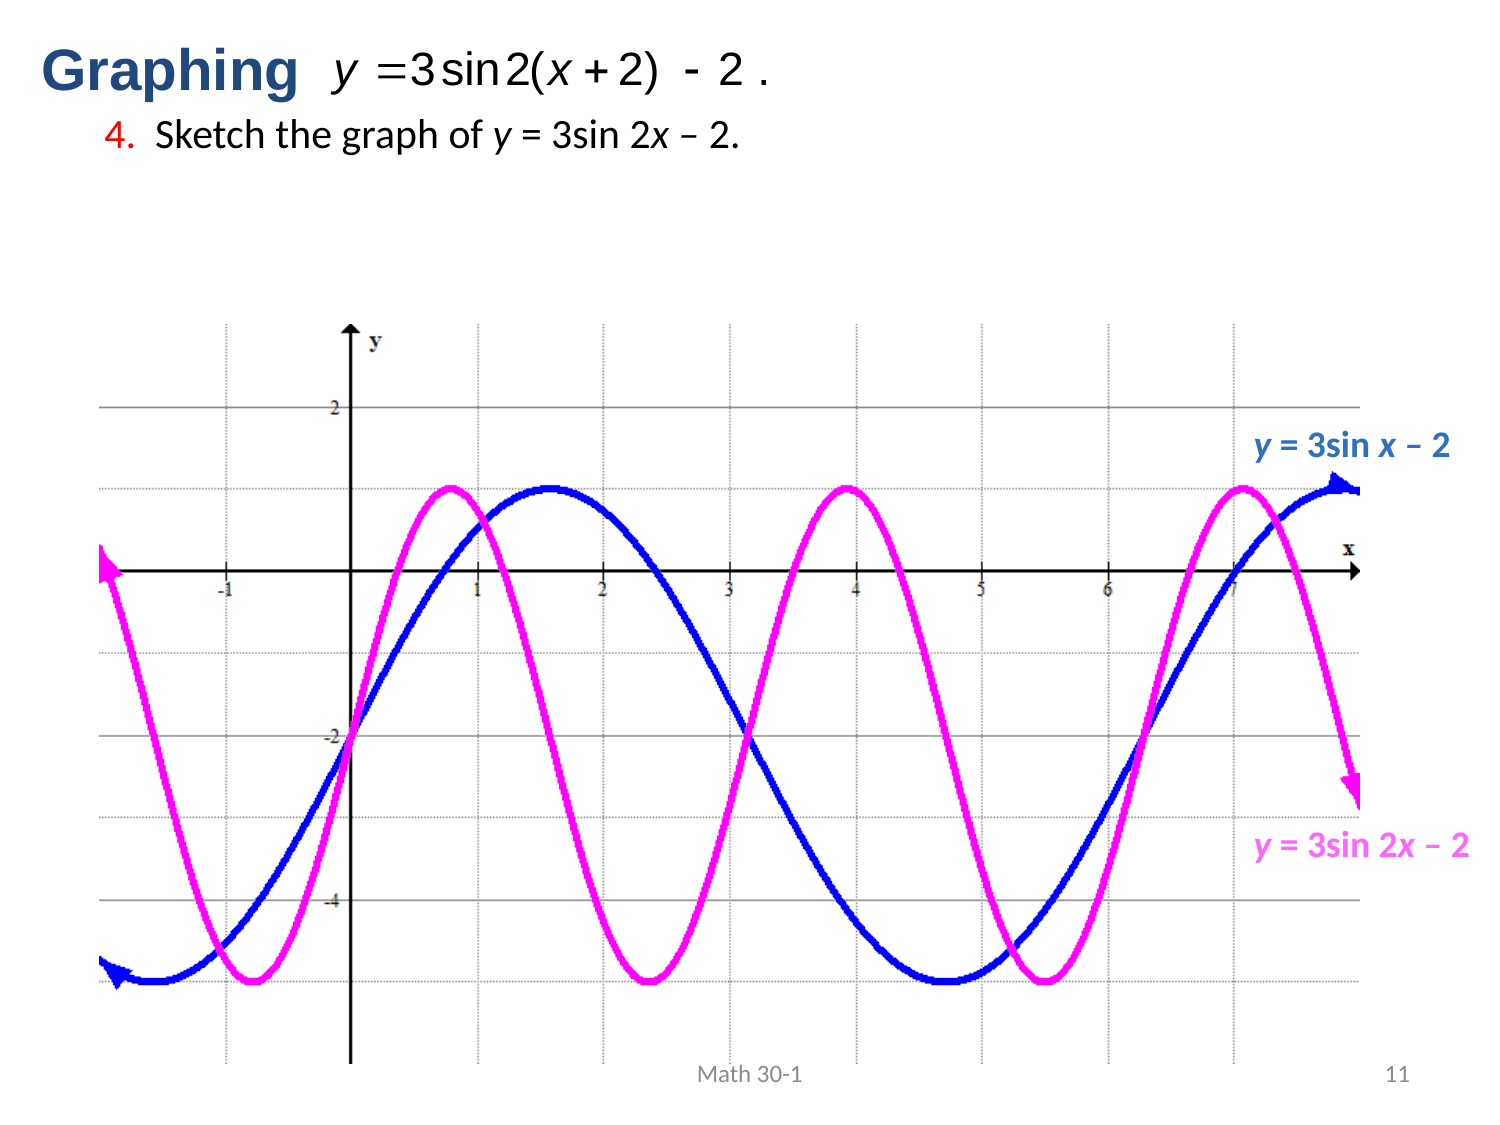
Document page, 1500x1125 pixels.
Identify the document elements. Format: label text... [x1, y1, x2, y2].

picture [99, 324, 1360, 1065]
footer Math 30-1 [512, 1075, 988, 1103]
text_box y = 3sin x – 2 [1364, 412, 1466, 473]
text_box y = 3sin 2x – 2 [1364, 812, 1485, 873]
text_box Graphing [26, 24, 316, 110]
text_box 4. Sketch the graph of y = 3sin 2x – 2. [89, 99, 756, 165]
slide_number 11 [1074, 1042, 1425, 1103]
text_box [312, 42, 775, 105]
